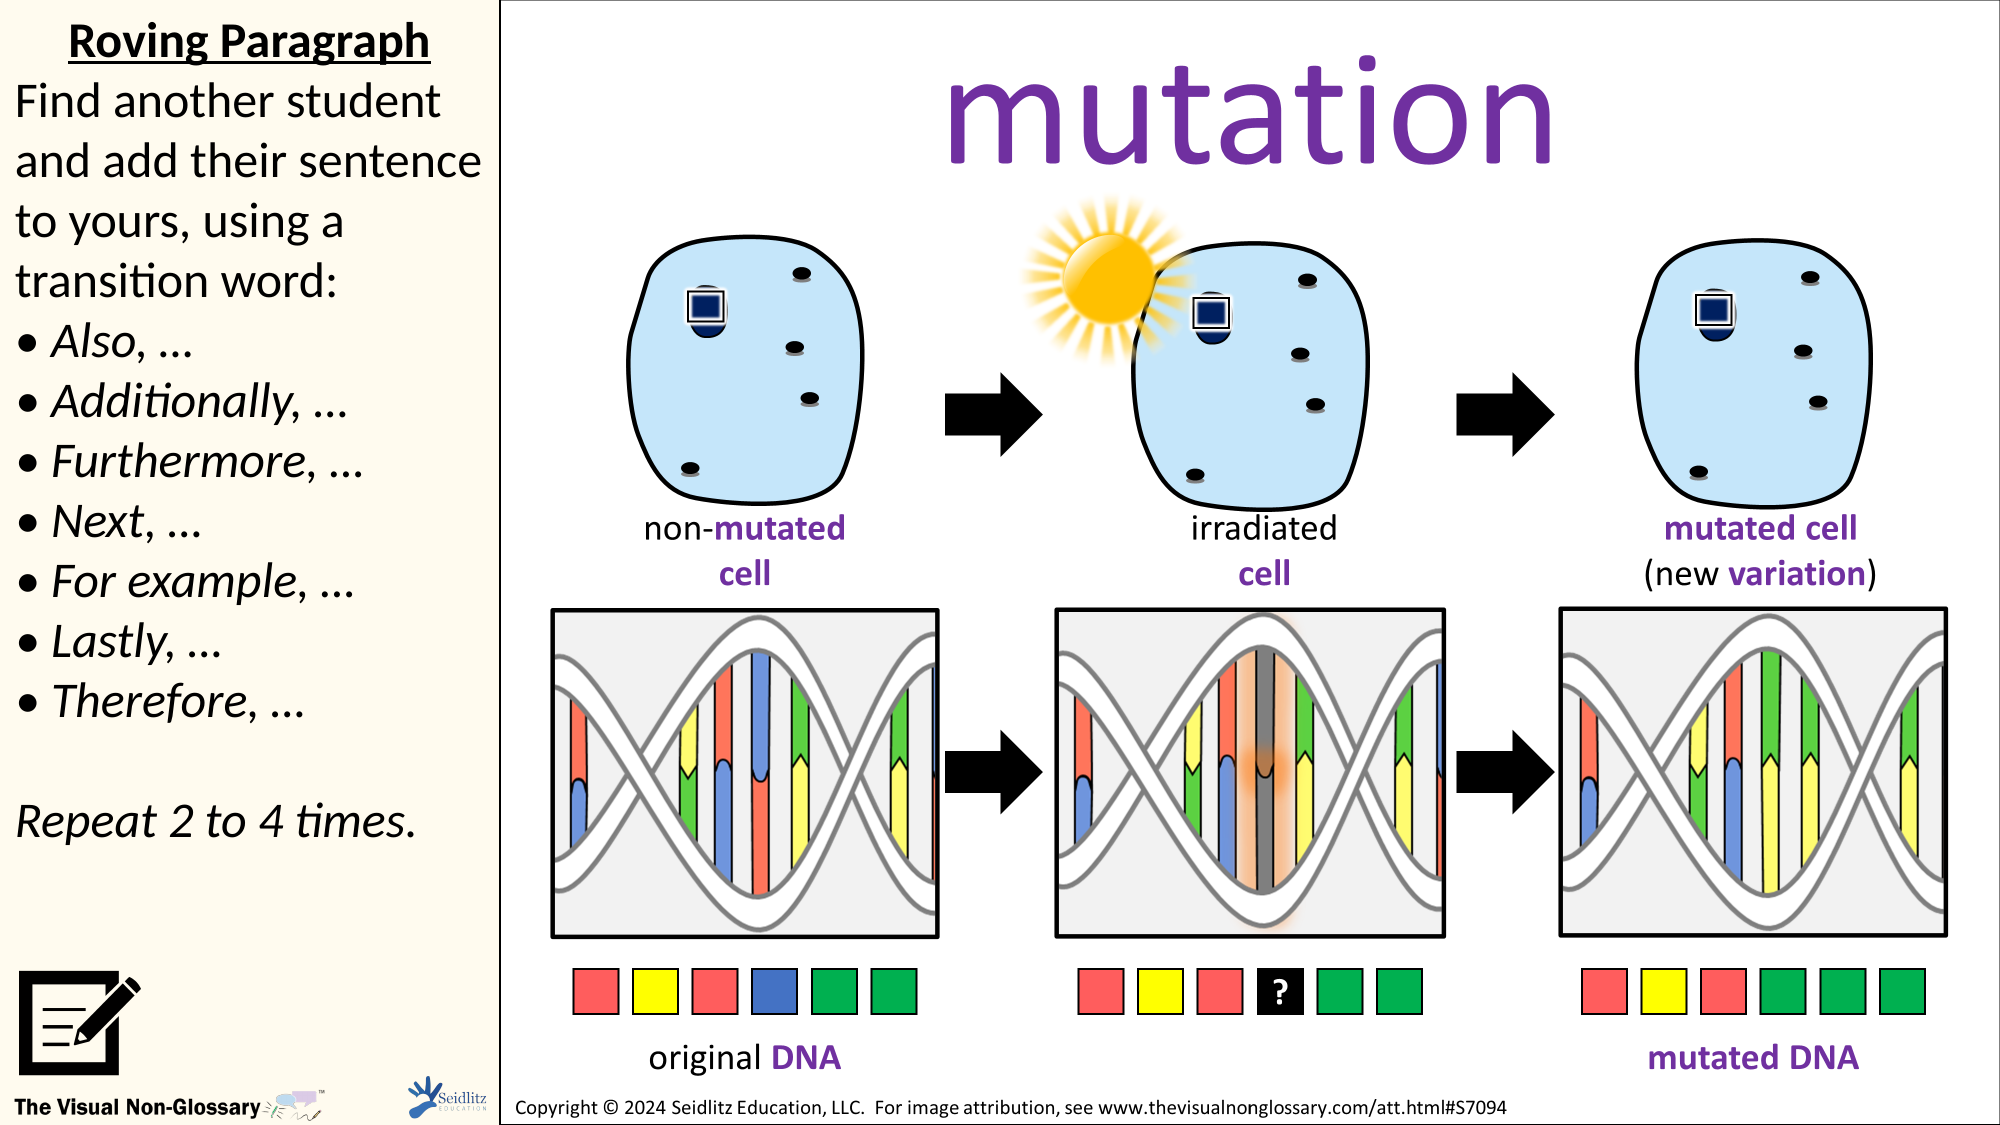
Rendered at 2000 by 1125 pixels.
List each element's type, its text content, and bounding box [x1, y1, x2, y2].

text_box Roving Paragraph​ [53, 0, 446, 59]
text_box Find another student and add their sentence to yours, using a transition word:​ • Also, … • Additionally, … • Furthermore, … • Next, … • For example, … • Lastly, … • Therefore, … Repeat 2 to 4 times. [0, 59, 494, 855]
picture [403, 1073, 495, 1125]
picture [0, 961, 328, 1125]
picture [499, 0, 2000, 1125]
